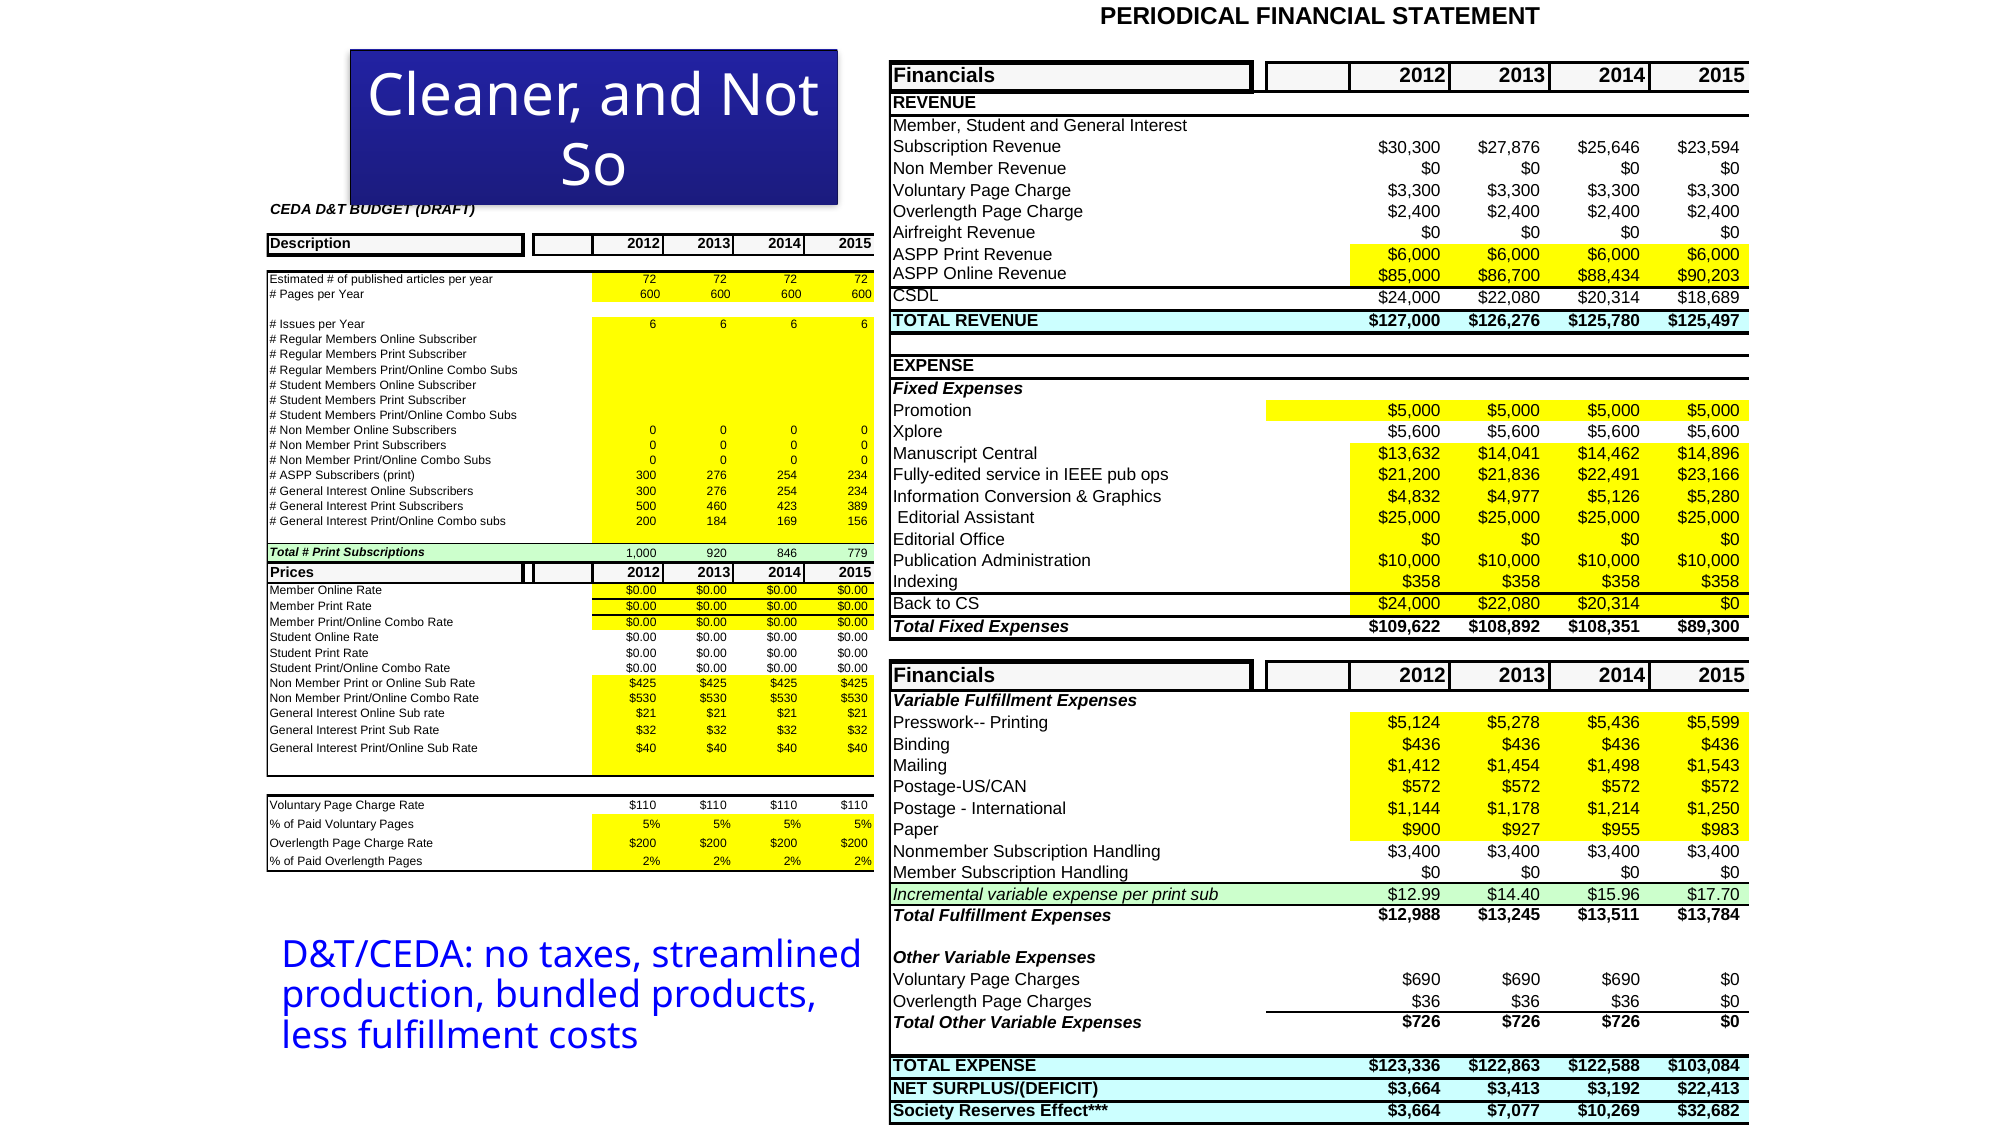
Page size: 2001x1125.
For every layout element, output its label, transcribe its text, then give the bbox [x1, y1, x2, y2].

title D&T/CEDA: no taxes, streamlined production, bundled products, less fulfillment costs [274, 887, 883, 1063]
text_box Cleaner, and Not So [350, 49, 838, 198]
picture [266, 199, 876, 872]
picture [888, 0, 1751, 1125]
